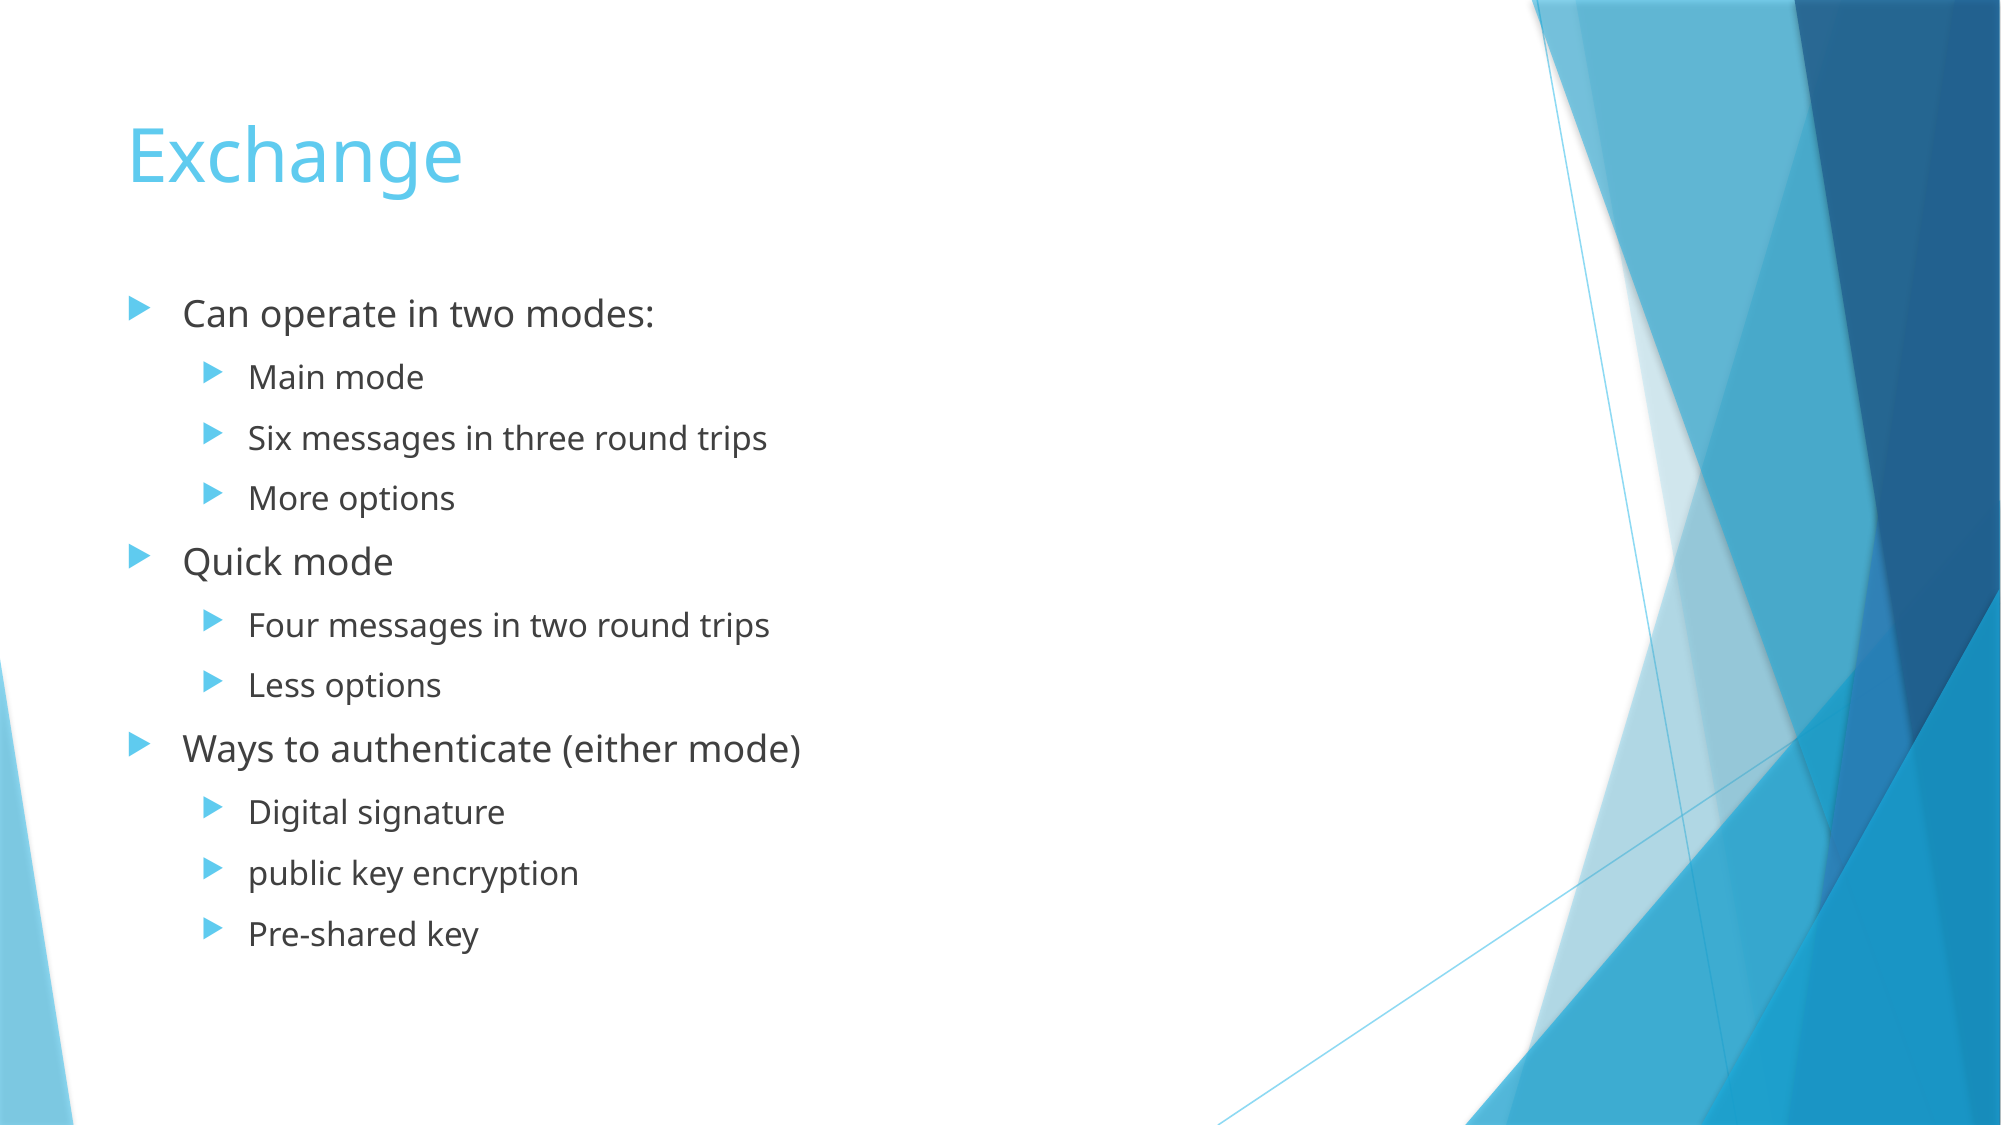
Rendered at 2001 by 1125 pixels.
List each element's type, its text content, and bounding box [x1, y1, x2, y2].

title Exchange [111, 99, 1522, 282]
list Can operate in two modes: Main mode Six messages in three round trips More options Quick mode Four messages in two round trips Less options Ways to authenticate (either mode) Digital signature public key encryption Pre-shared key [111, 282, 1659, 1057]
